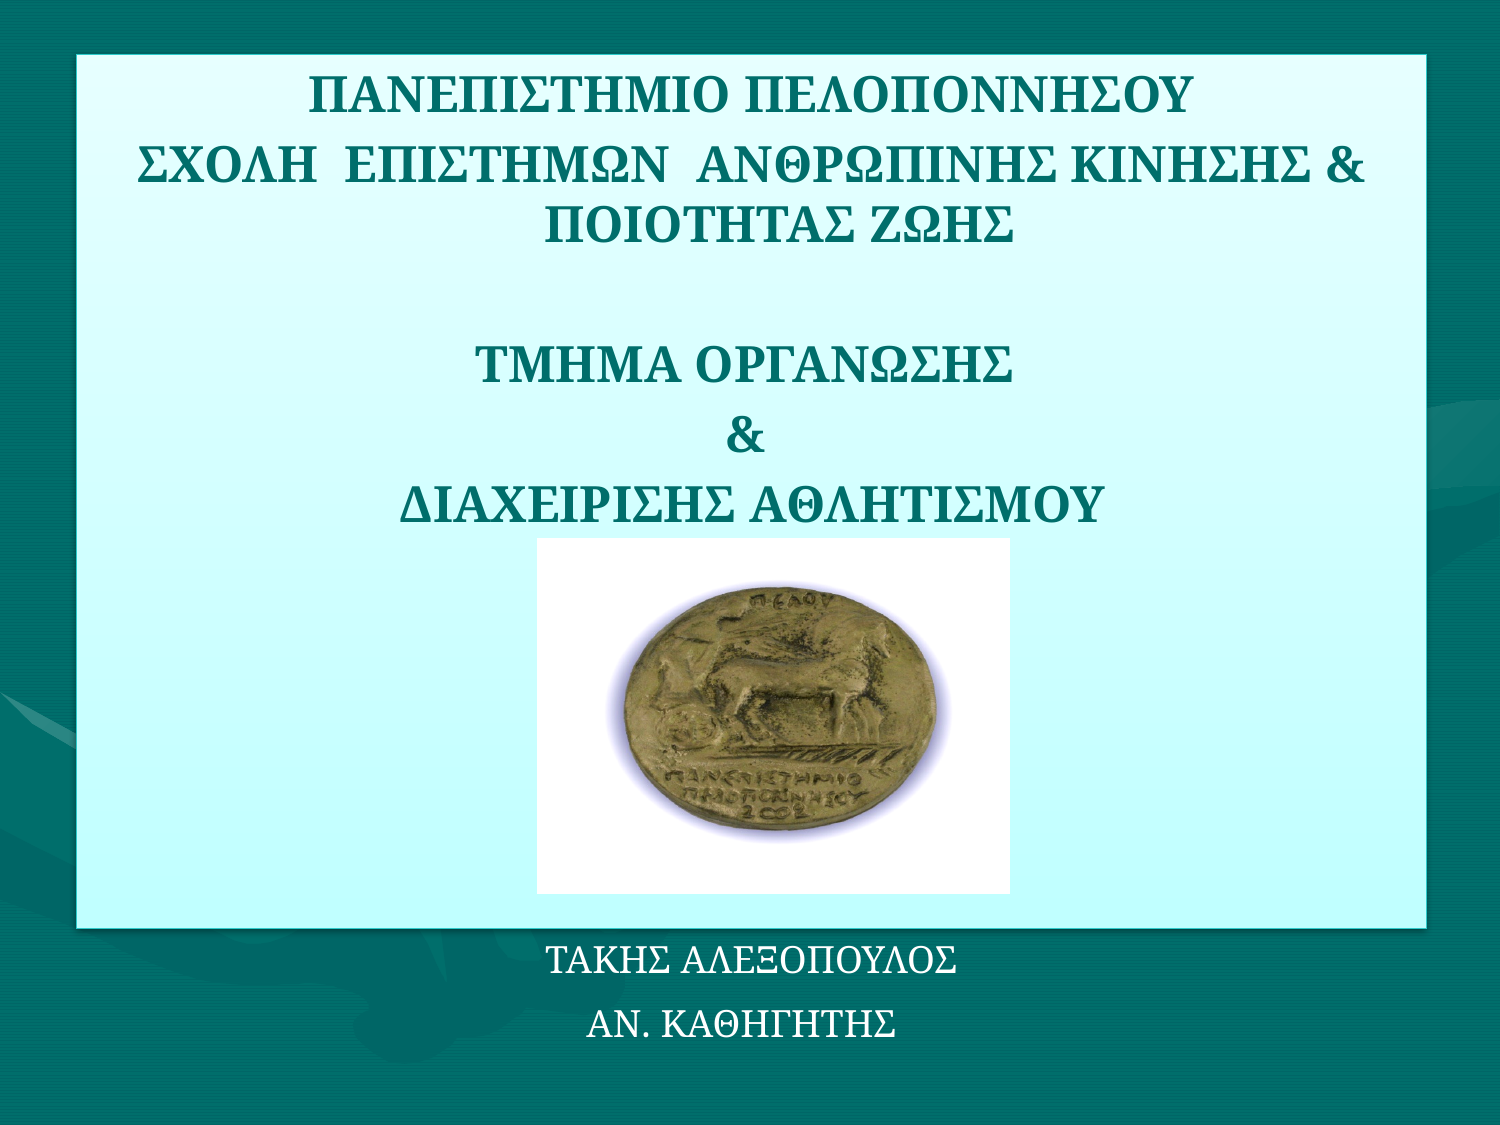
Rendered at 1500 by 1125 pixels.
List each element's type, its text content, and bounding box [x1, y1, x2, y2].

text_box ΤΑΚΗΣ ΑΛΕΞΟΠΟΥΛΟΣ ΑΝ. ΚΑΘΗΓΗΤΗΣ [183, 928, 1329, 1116]
list ΠΑΝΕΠΙΣΤΗΜΙΟ ΠΕΛΟΠΟΝΝΗΣΟΥ ΣΧΟΛΗ ΕΠΙΣΤΗΜΩΝ ΑΝΘΡΩΠΙΝΗΣ ΚΙΝΗΣΗΣ & ΠΟΙΟΤΗΤΑΣ ΖΩΗΣ ΤΜΗΜΑ ΟΡΓΑΝΩΣΗΣ & ΔΙΑΧΕΙΡΙΣΗΣ ΑΘΛΗΤΙΣΜΟΥ [76, 54, 1427, 929]
picture [537, 538, 1010, 894]
